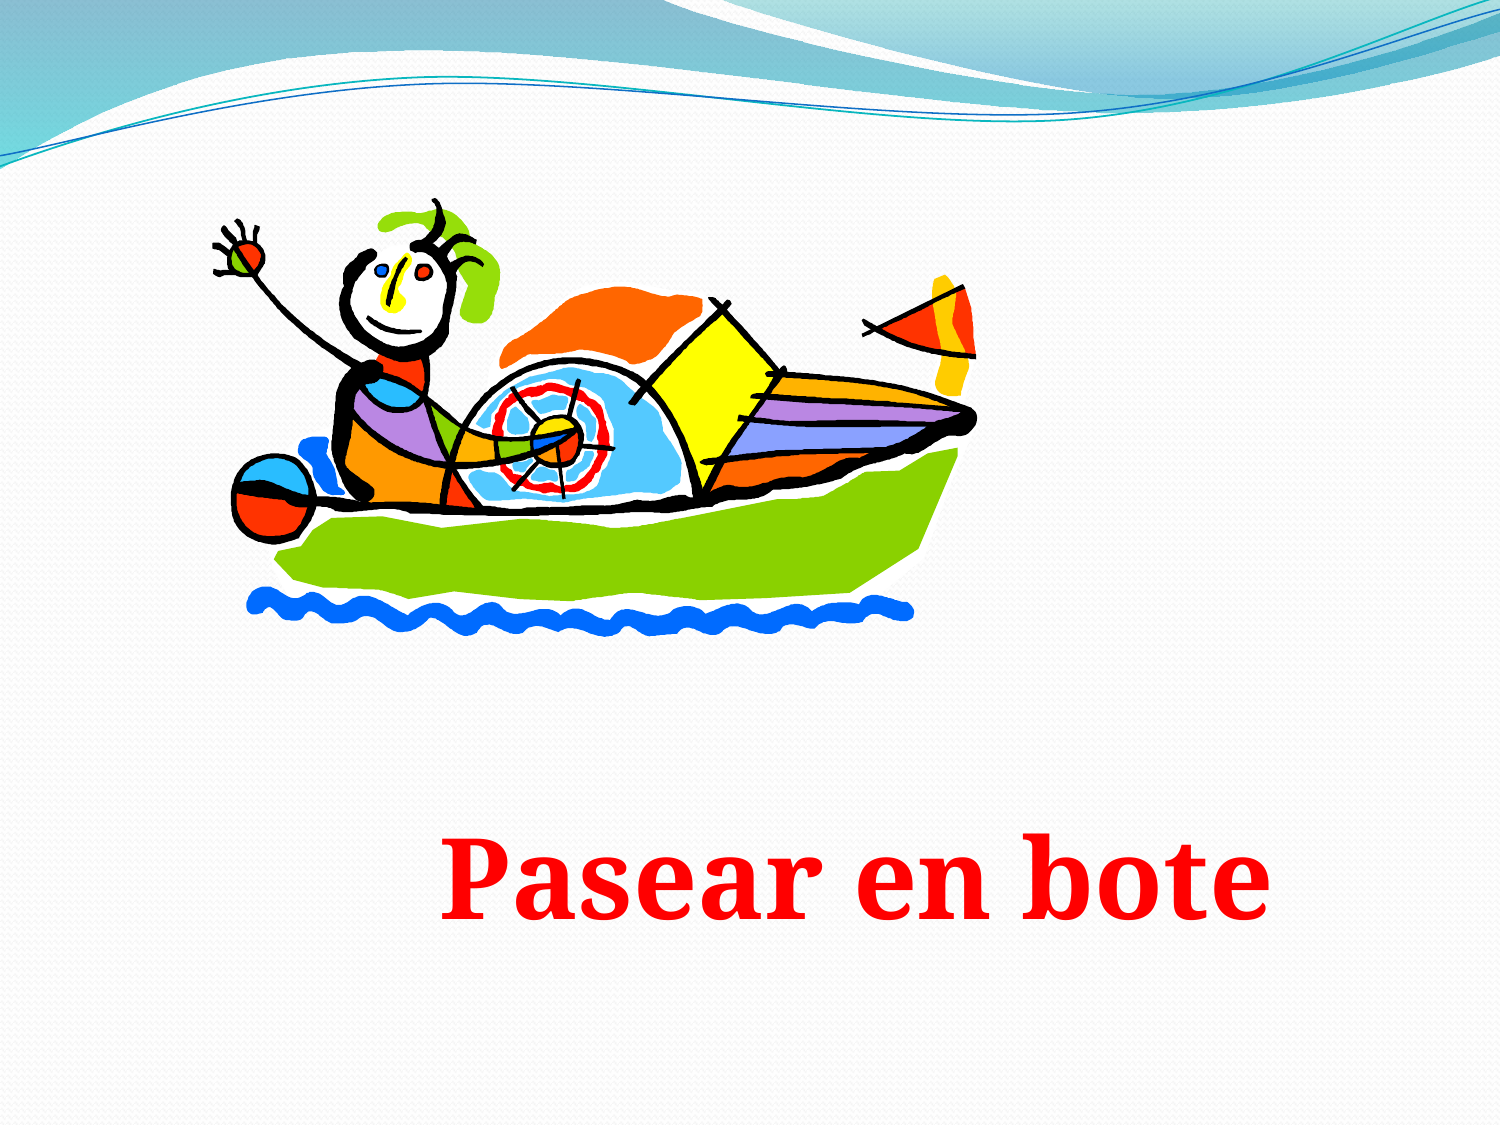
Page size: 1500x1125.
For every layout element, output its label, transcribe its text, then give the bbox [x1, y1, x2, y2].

picture [212, 187, 988, 648]
text_box Pasear en bote [425, 799, 1375, 950]
